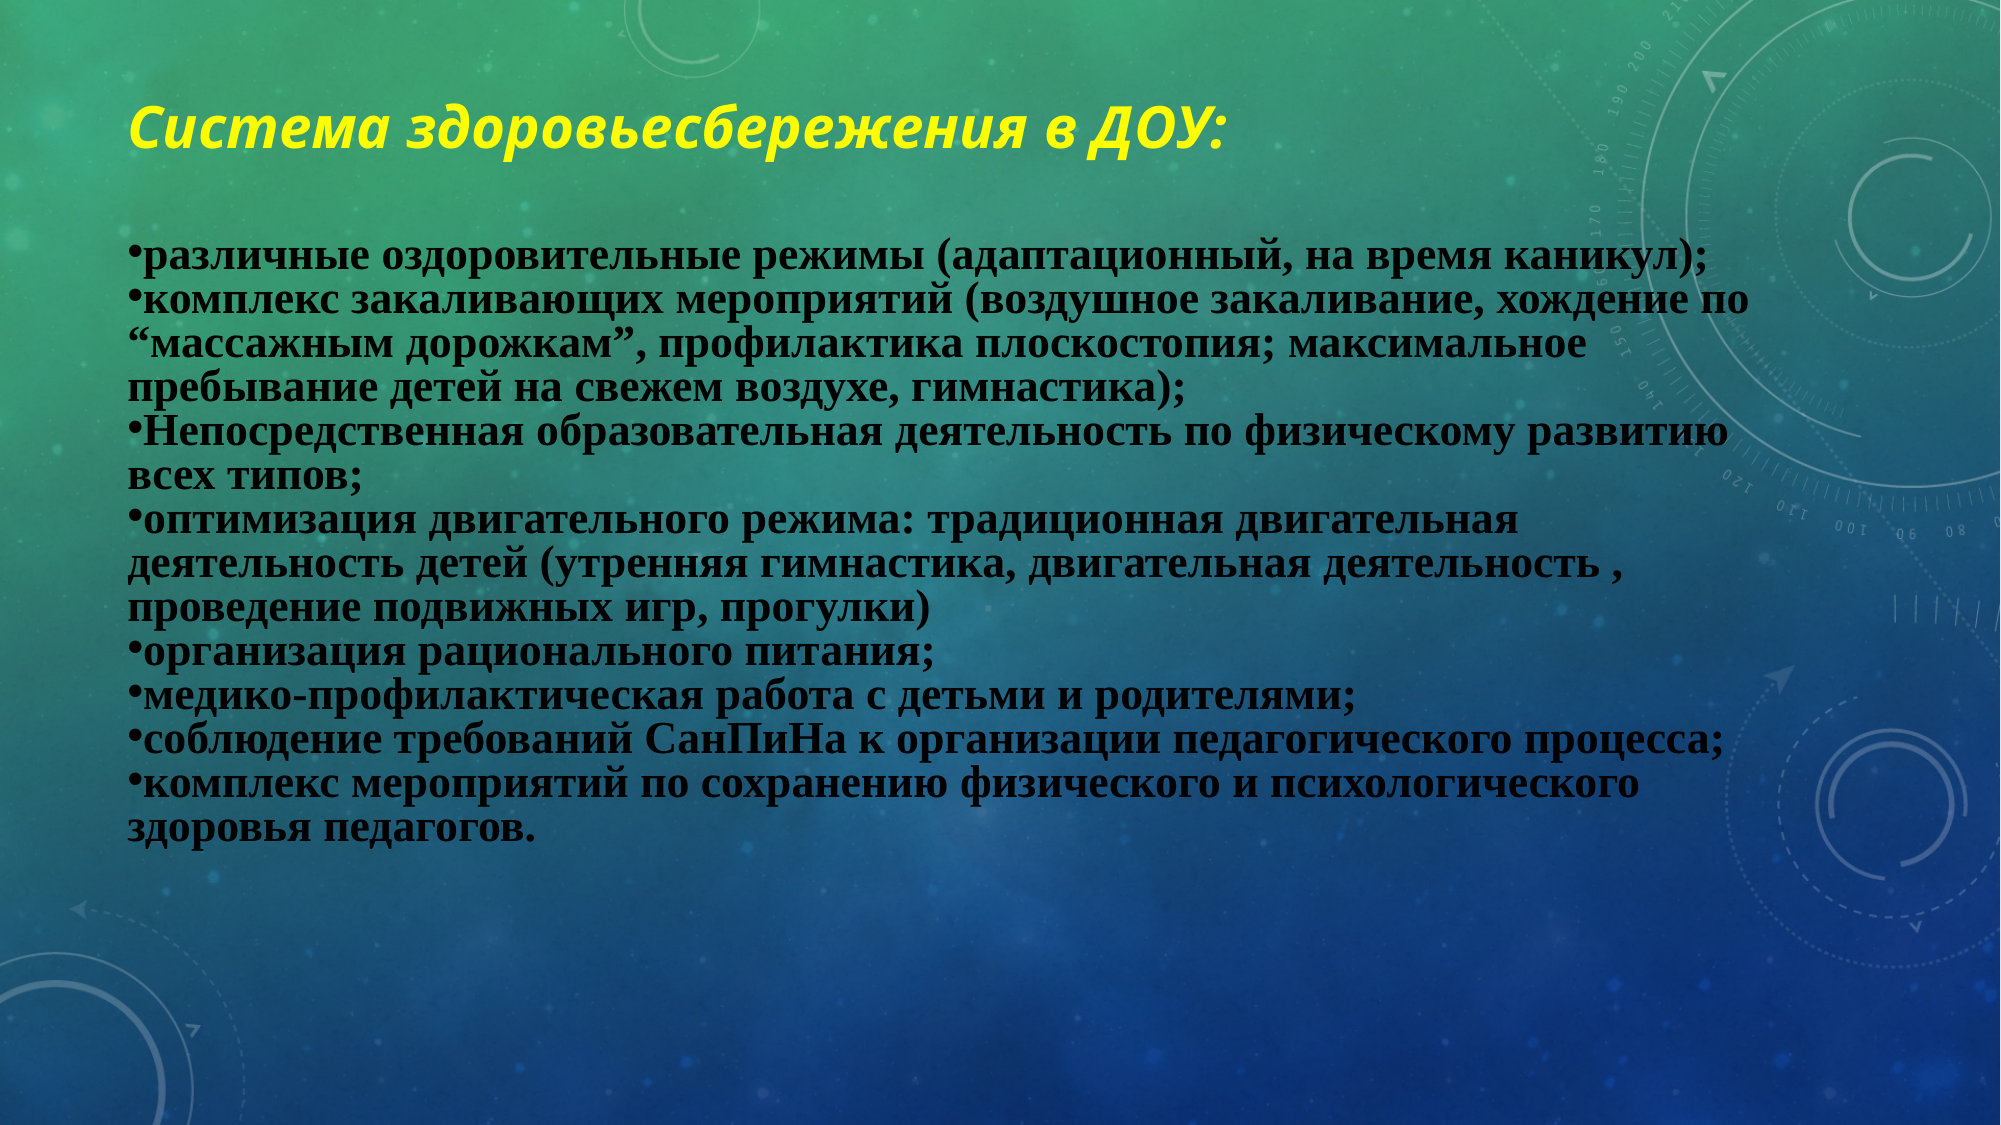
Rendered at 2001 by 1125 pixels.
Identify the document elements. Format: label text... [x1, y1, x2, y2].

picture [0, 0, 2001, 1125]
text_box Система здоровьесбережения в ДОУ: [112, 33, 1775, 179]
text_box различные оздоровительные режимы (адаптационный, на время каникул); комплекс закаливающих мероприятий (воздушное закаливание, хождение по “массажным дорожкам”, профилактика плоскостопия; максимальное пребывание детей на свежем воздухе, гимнастика); Непосредственная образовательная деятельность по физическому развитию всех типов; оптимизация двигательного режима: традиционная двигательная деятельность детей (утренняя гимнастика, двигательная деятельность , проведение подвижных игр, прогулки) организация рационального питания; медико-профилактическая работа с детьми и родителями; соблюдение требований СанПиНа к организации педагогического процесса; комплекс мероприятий по сохранению физического и психологического здоровья педагогов. [112, 179, 1775, 950]
